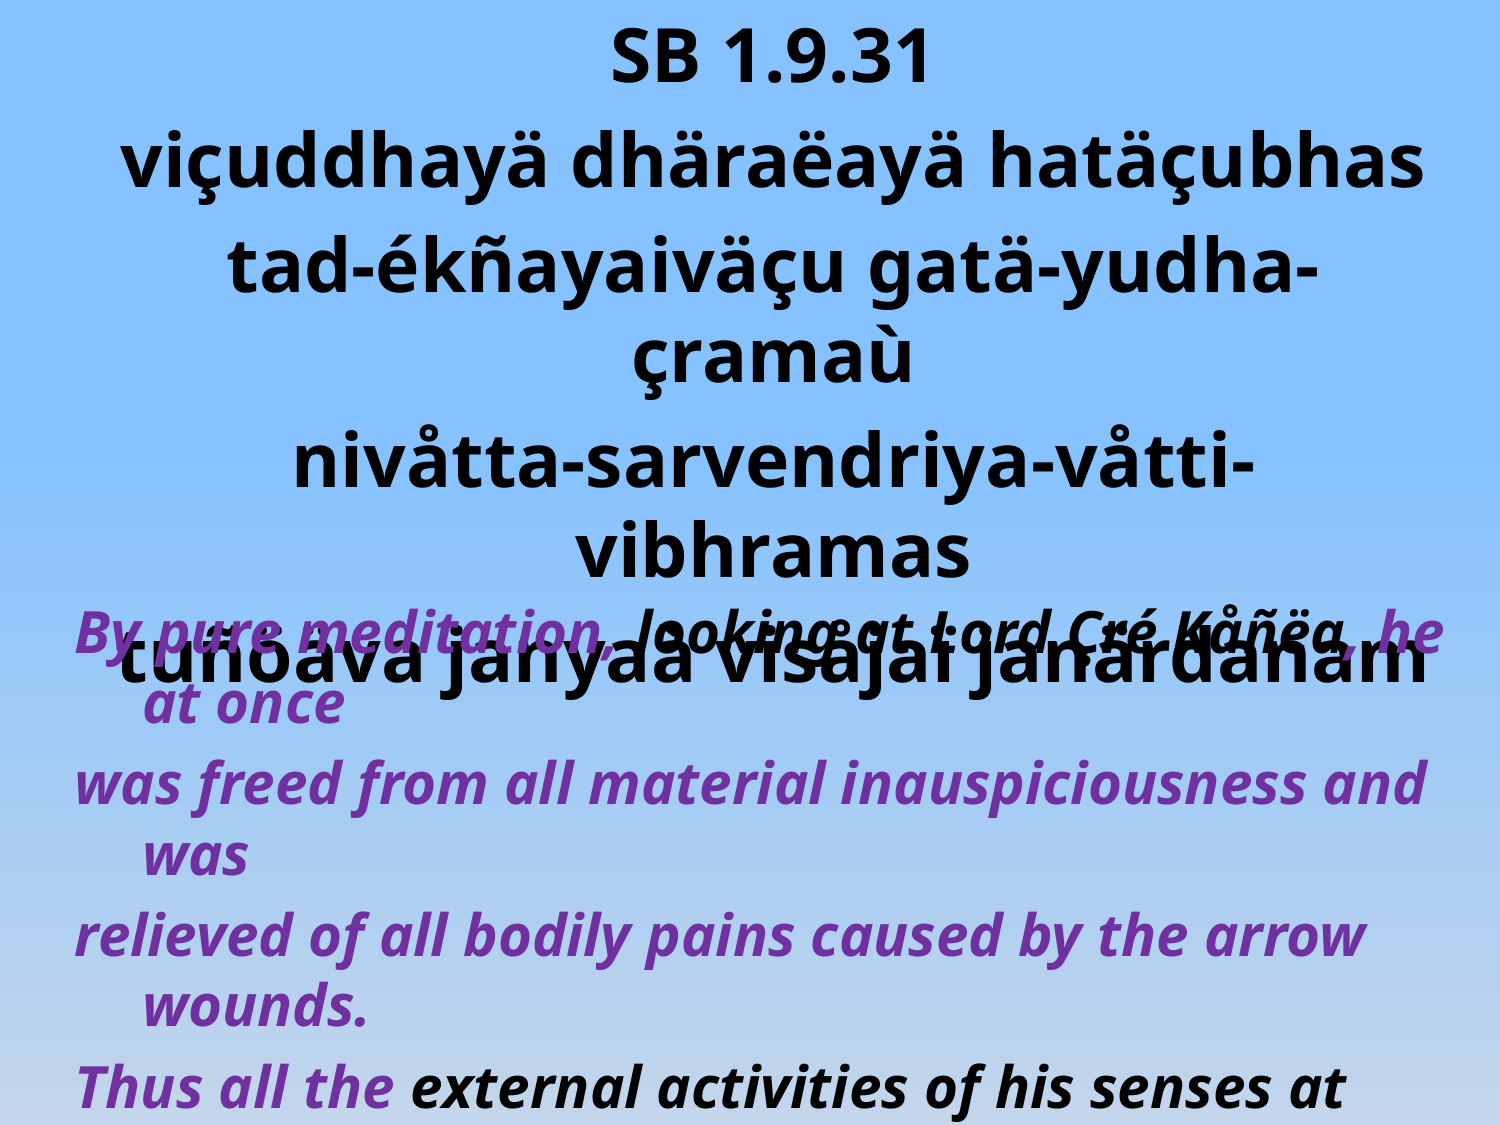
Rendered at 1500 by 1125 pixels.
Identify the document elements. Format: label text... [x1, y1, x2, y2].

list SB 1.9.31 viçuddhayä dhäraëayä hatäçubhas tad-ékñayaiväçu gatä-yudha-çramaù nivåtta-sarvendriya-våtti-vibhramas tuñöäva janyaà visåjaï janärdanam [62, 0, 1463, 576]
text_box By pure meditation, looking at Lord Çré Kåñëa, he at once was freed from all material inauspiciousness and was relieved of all bodily pains caused by the arrow wounds. Thus all the external activities of his senses at once stopped, and he prayed transcendentally to the controller of all living beings while quitting his material body. [37, 587, 1463, 1100]
